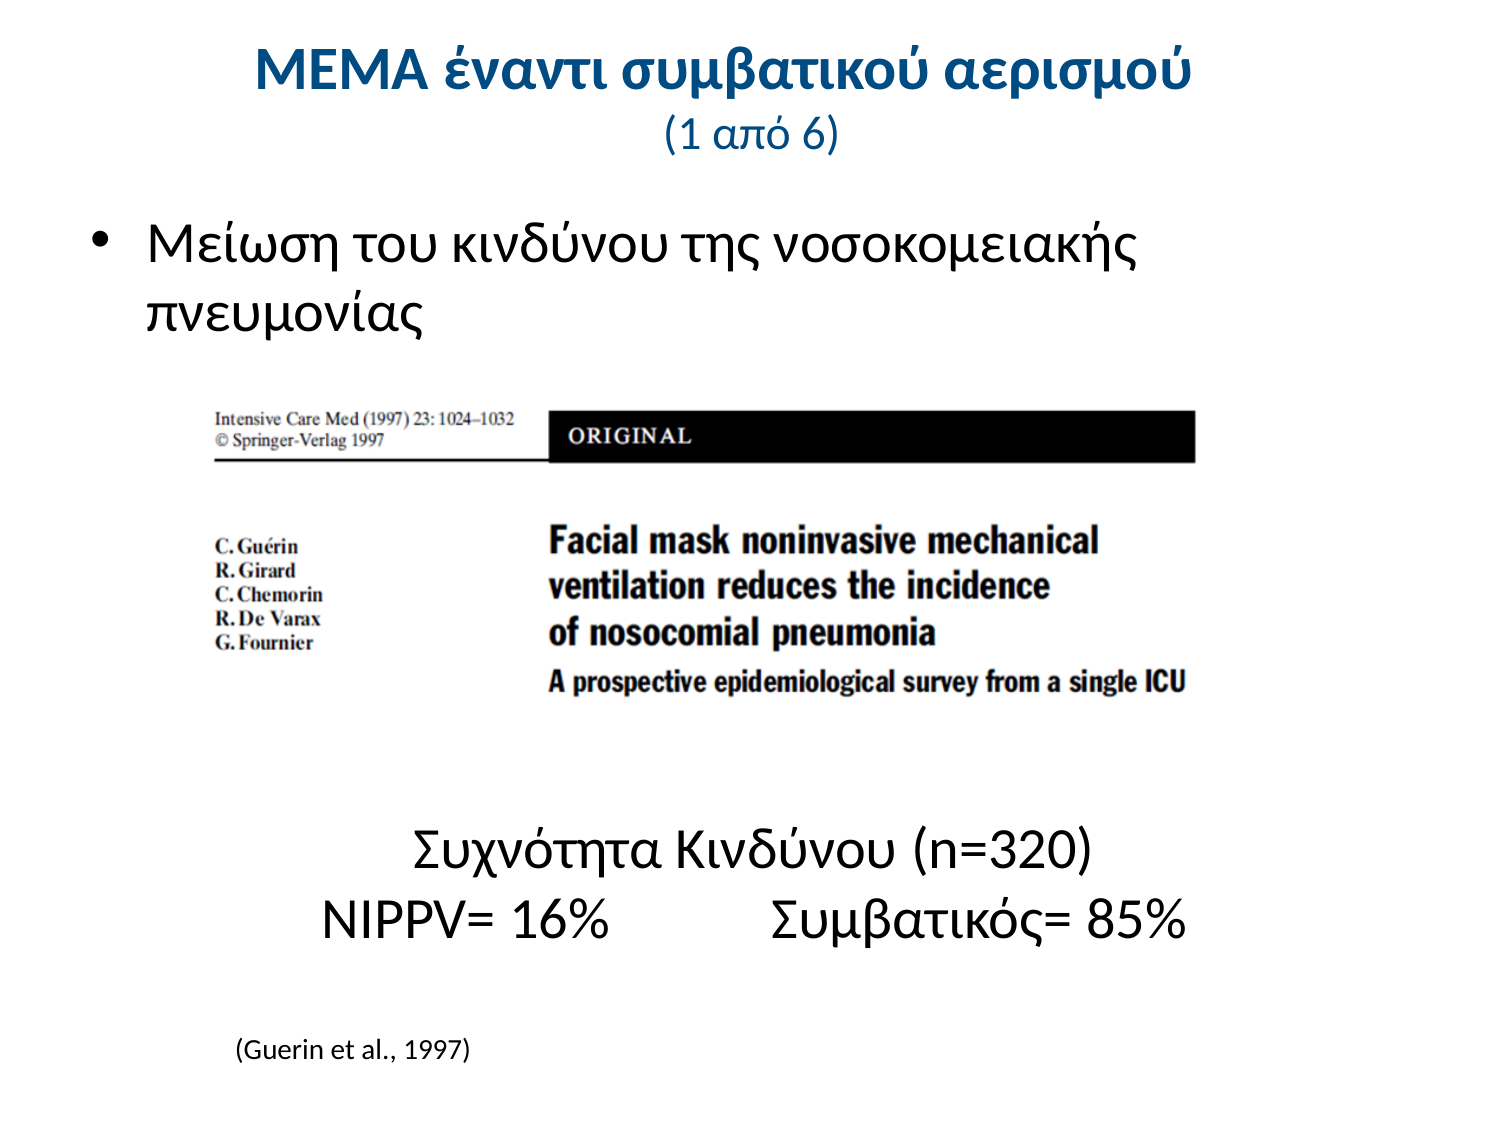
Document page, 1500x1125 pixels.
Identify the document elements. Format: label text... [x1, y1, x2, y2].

list Μείωση του κινδύνου της νοσοκομειακής πνευμονίας [75, 196, 1425, 1024]
text_box (Guerin et al., 1997) [220, 1022, 493, 1073]
picture [117, 361, 1267, 729]
text_box Συχνότητα Κινδύνου (n=320) NIPPV= 16% Συμβατικός= 85% [242, 803, 1267, 958]
title ΜΕΜΑ έναντι συμβατικού αερισμού (1 από 6) [76, 19, 1427, 169]
